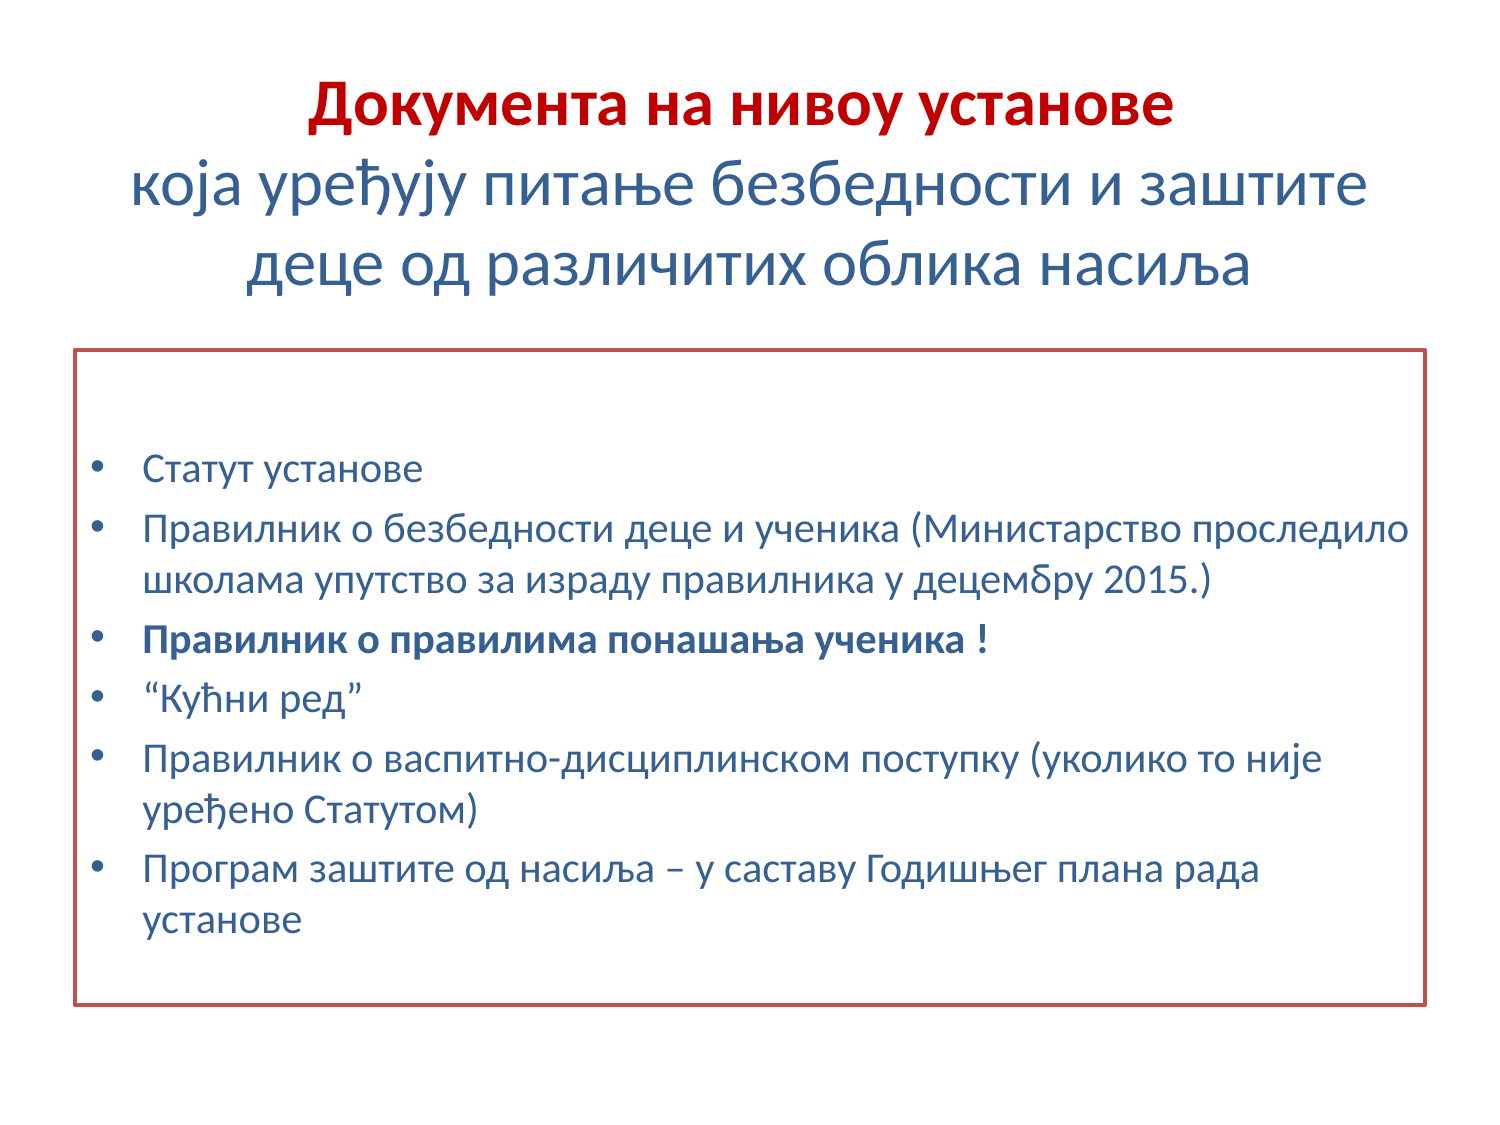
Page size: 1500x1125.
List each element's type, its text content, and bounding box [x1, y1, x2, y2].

list Статут установе Правилник о безбедности деце и ученика (Министарство проследило школама упутство за израду правилника у децембру 2015.) Правилник о правилима понашања ученика ! “Кућни ред” Правилник о васпитно-дисциплинском поступку (уколико то није уређено Статутом) Програм заштите од насиља – у саставу Годишњег плана рада установе [73, 348, 1427, 1007]
title Документа на нивоу установе која уређују питање безбедности и заштите деце од различитих облика насиља [75, 45, 1425, 233]
